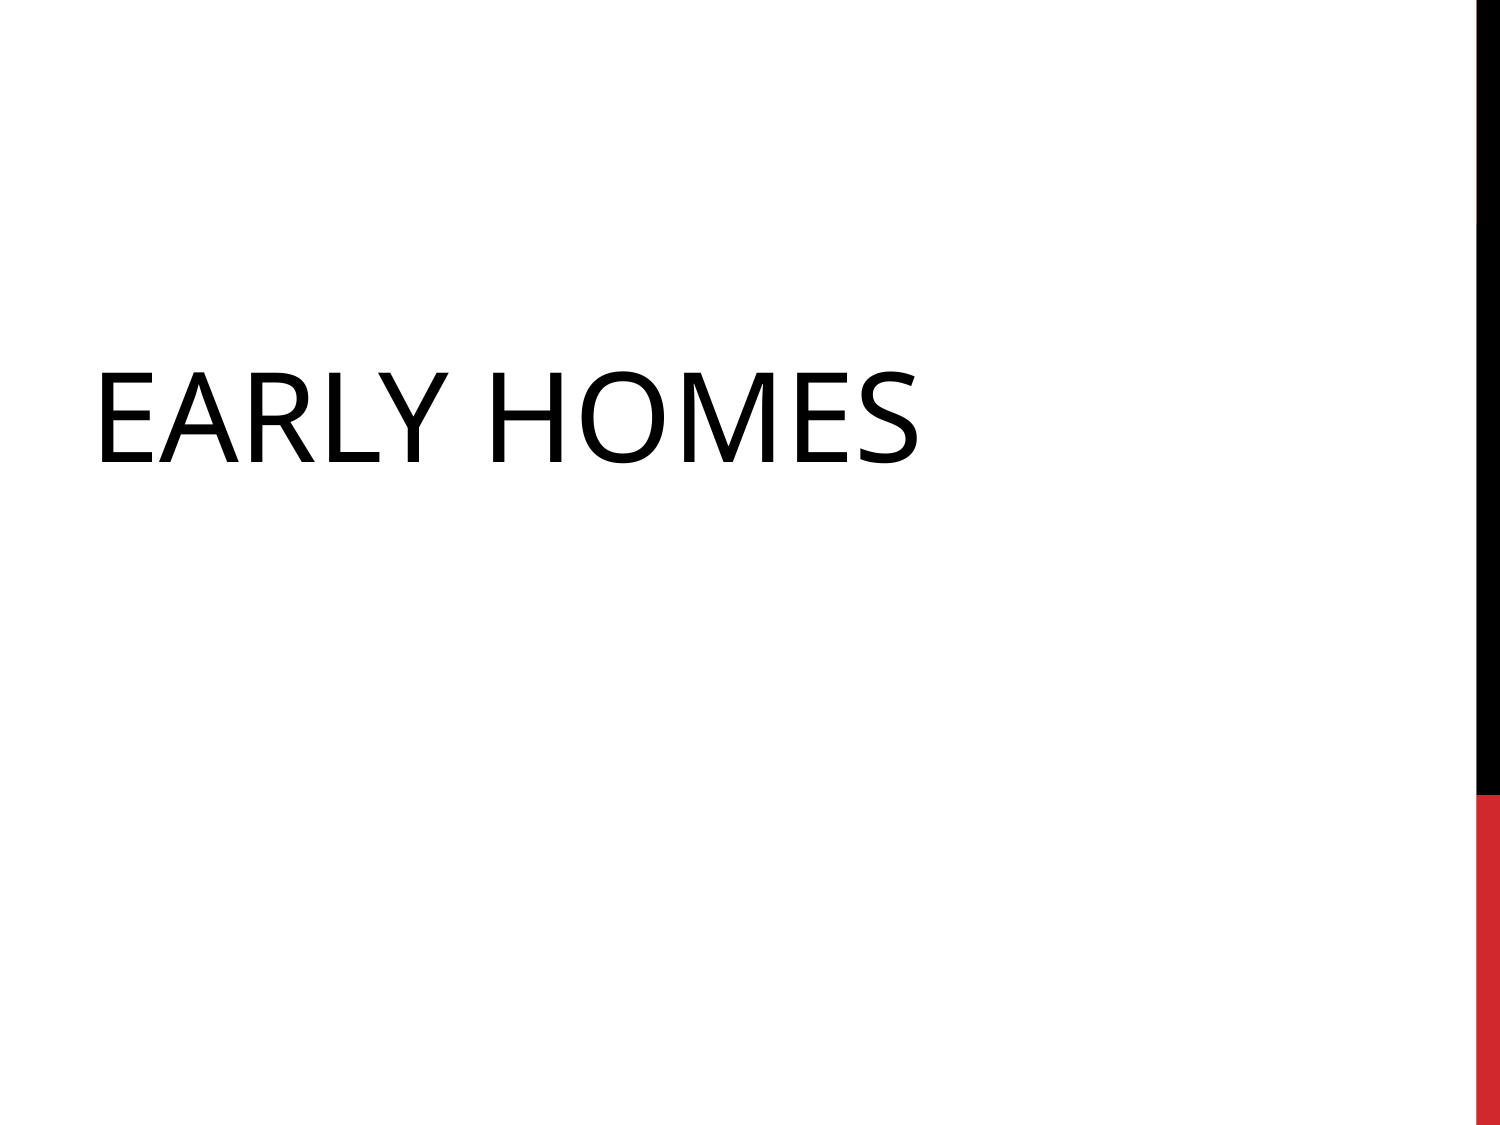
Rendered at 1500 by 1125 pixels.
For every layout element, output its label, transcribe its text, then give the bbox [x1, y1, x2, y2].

title EARLY HOMES [75, 37, 1350, 788]
